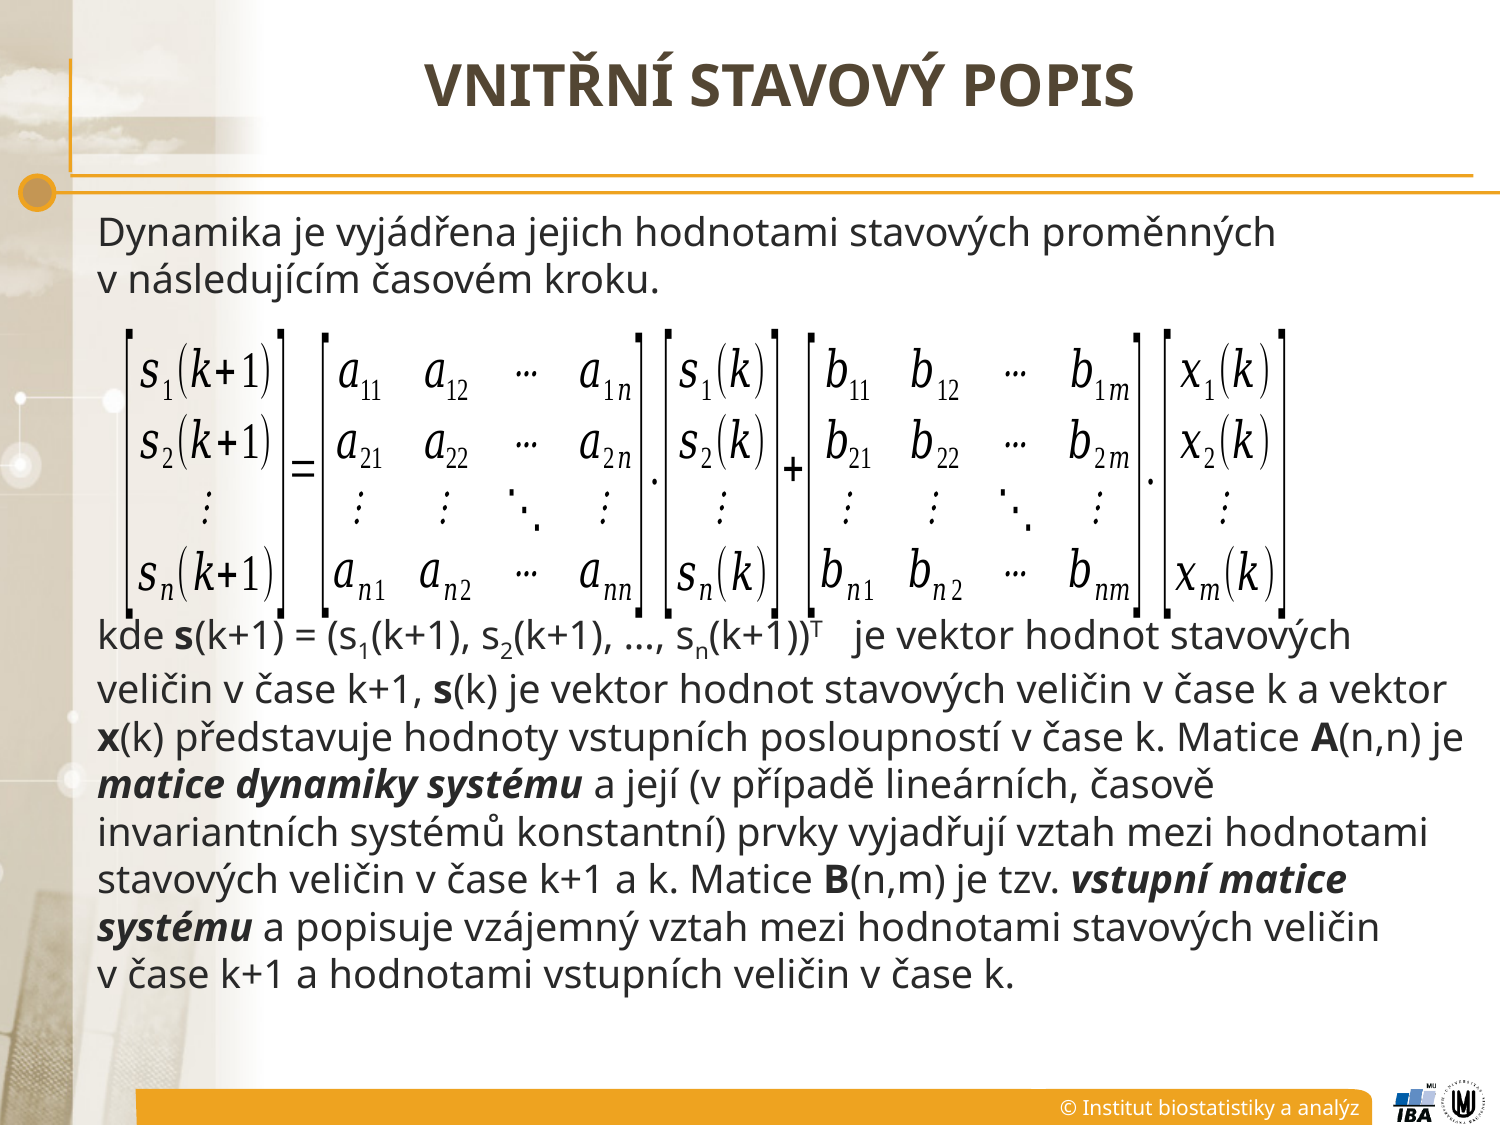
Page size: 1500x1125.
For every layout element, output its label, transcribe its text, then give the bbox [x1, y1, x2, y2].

picture [1393, 1083, 1436, 1122]
picture [0, 1, 278, 1125]
picture [1441, 1080, 1485, 1124]
title vnitřní stavový popis [82, 9, 1477, 165]
list Dynamika je vyjádřena jejich hodnotami stavových proměnných v následujícím časovém kroku. kde s(k+1) = (s1(k+1), s2(k+1), …, sn(k+1))T je vektor hodnot stavových veličin v čase k+1, s(k) je vektor hodnot stavových veličin v čase k a vektor x(k) představuje hodnoty vstupních posloupností v čase k. Matice A(n,n) je matice dynamiky systému a její (v případě lineárních, časově invariantních systémů konstantní) prvky vyjadřují vztah mezi hodnotami stavových veličin v čase k+1 a k. Matice B(n,m) je tzv. vstupní matice systému a popisuje vzájemný vztah mezi hodnotami stavových veličin v čase k+1 a hodnotami vstupních veličin v čase k. [82, 199, 1483, 1047]
